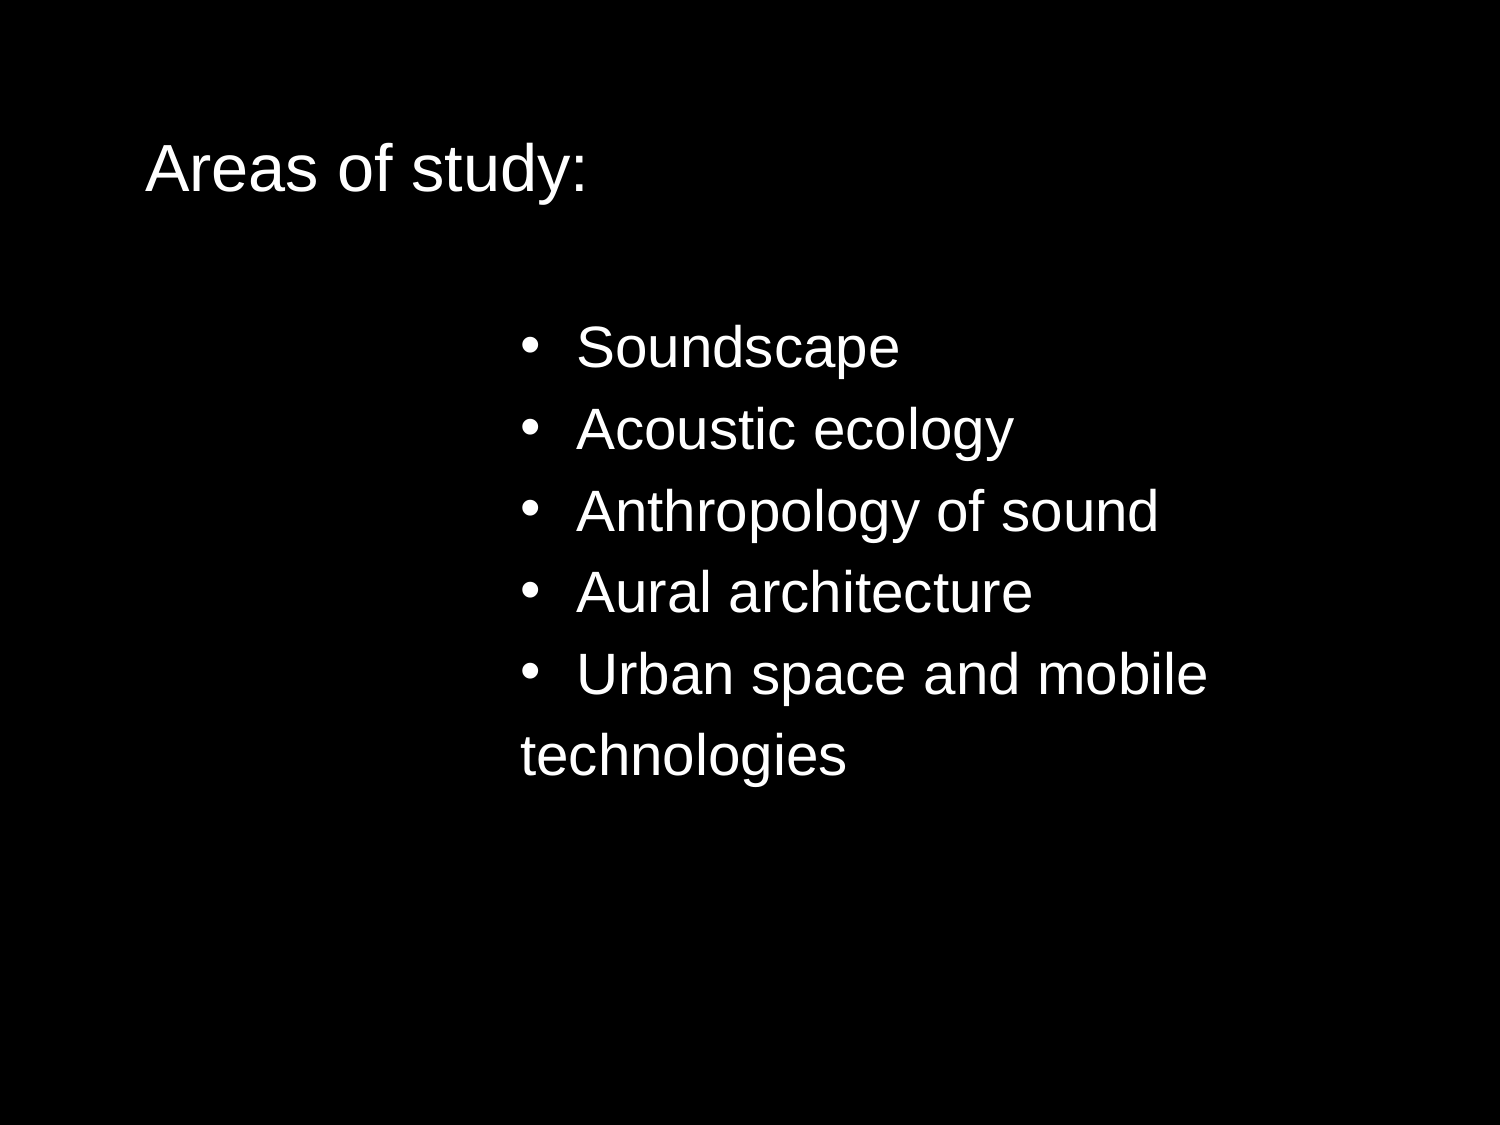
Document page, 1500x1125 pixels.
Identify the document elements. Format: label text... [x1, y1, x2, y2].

subtitle Areas of study: Soundscape Acoustic ecology Anthropology of sound Aural architecture Urban space and mobile technologies [130, 116, 1438, 1125]
